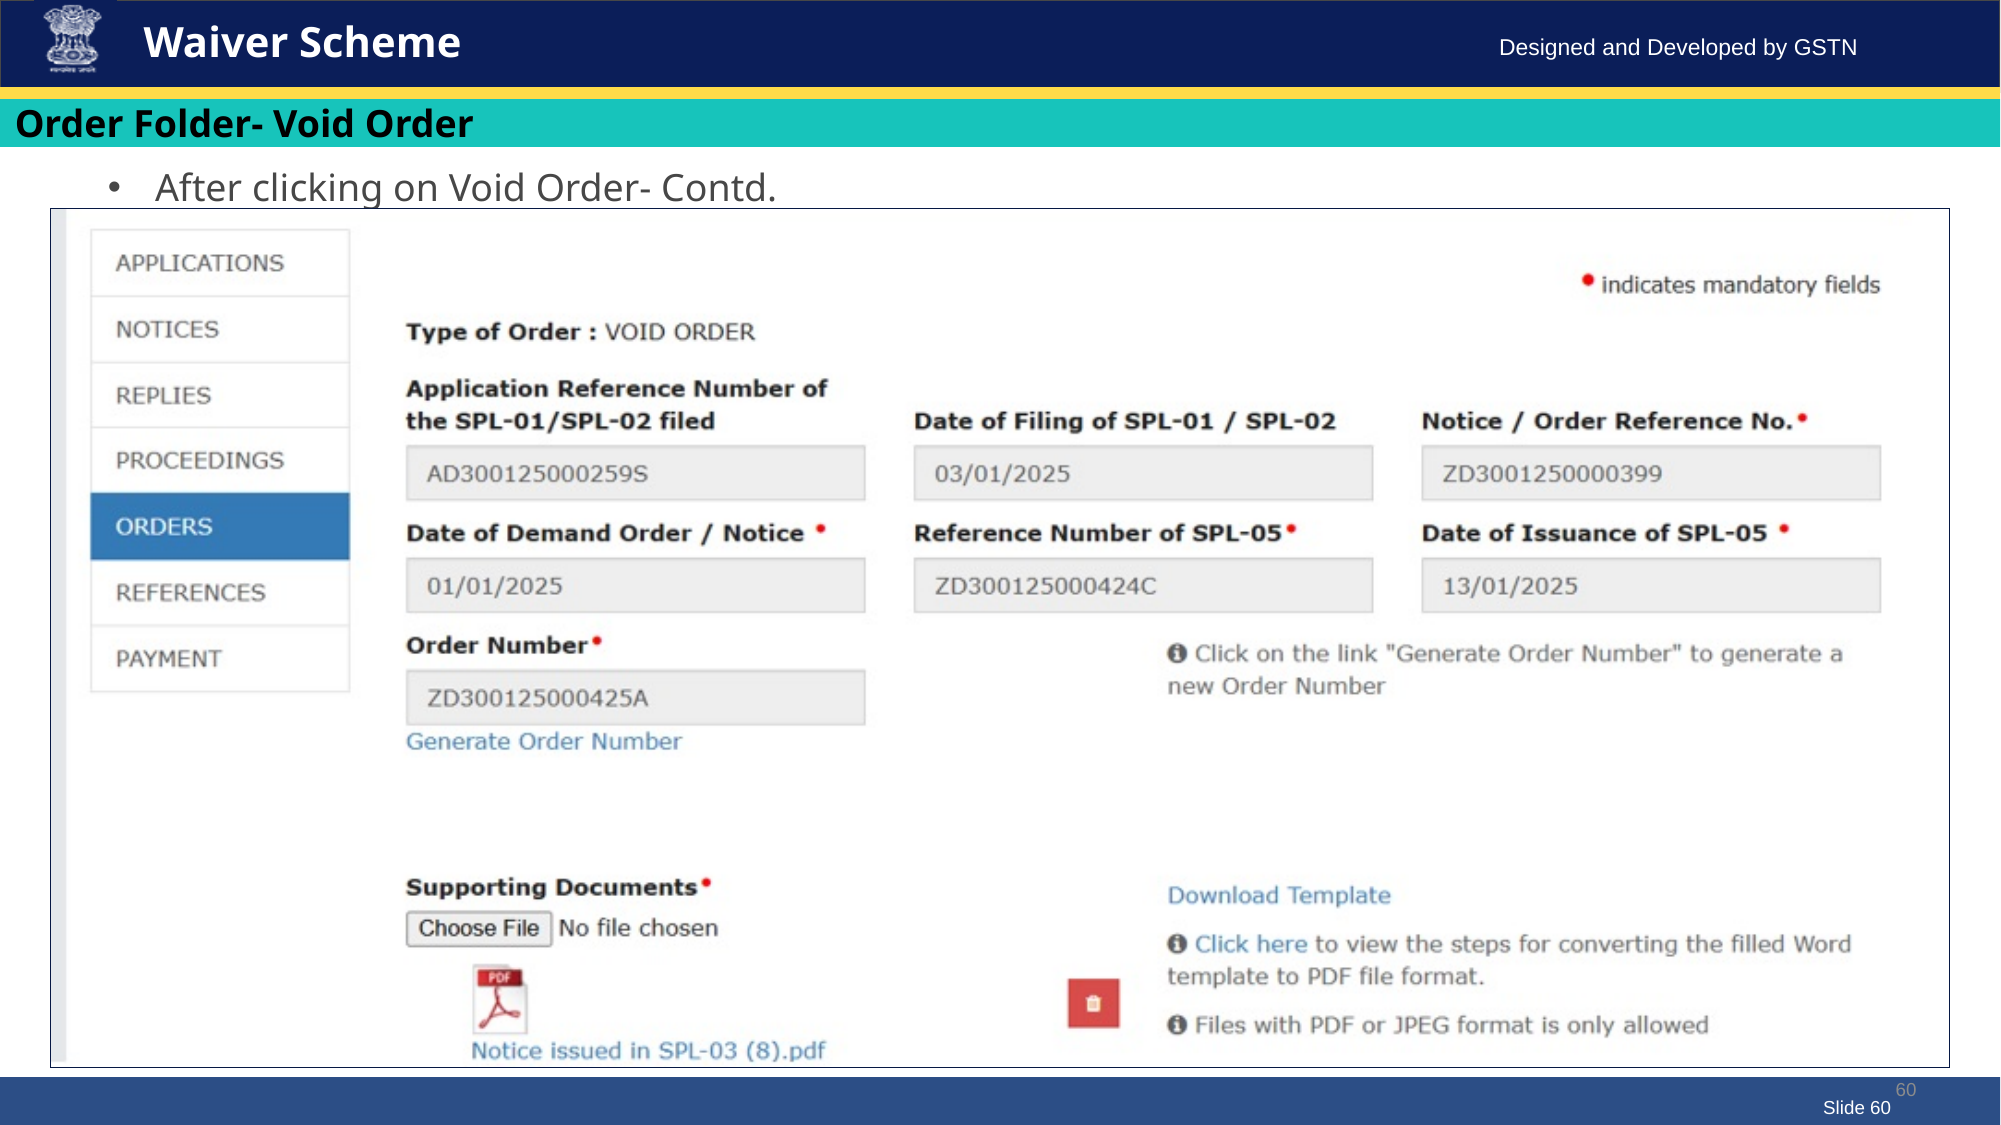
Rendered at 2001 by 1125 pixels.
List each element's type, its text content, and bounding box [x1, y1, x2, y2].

text_box After clicking on Void Order- Contd. [93, 156, 1895, 205]
picture [34, 0, 117, 75]
picture [49, 208, 1951, 1069]
text_box Waiver Scheme [128, 13, 1746, 77]
text_box Order Folder- Void Order [0, 92, 2000, 153]
slide_number 60 [1783, 1082, 1917, 1117]
